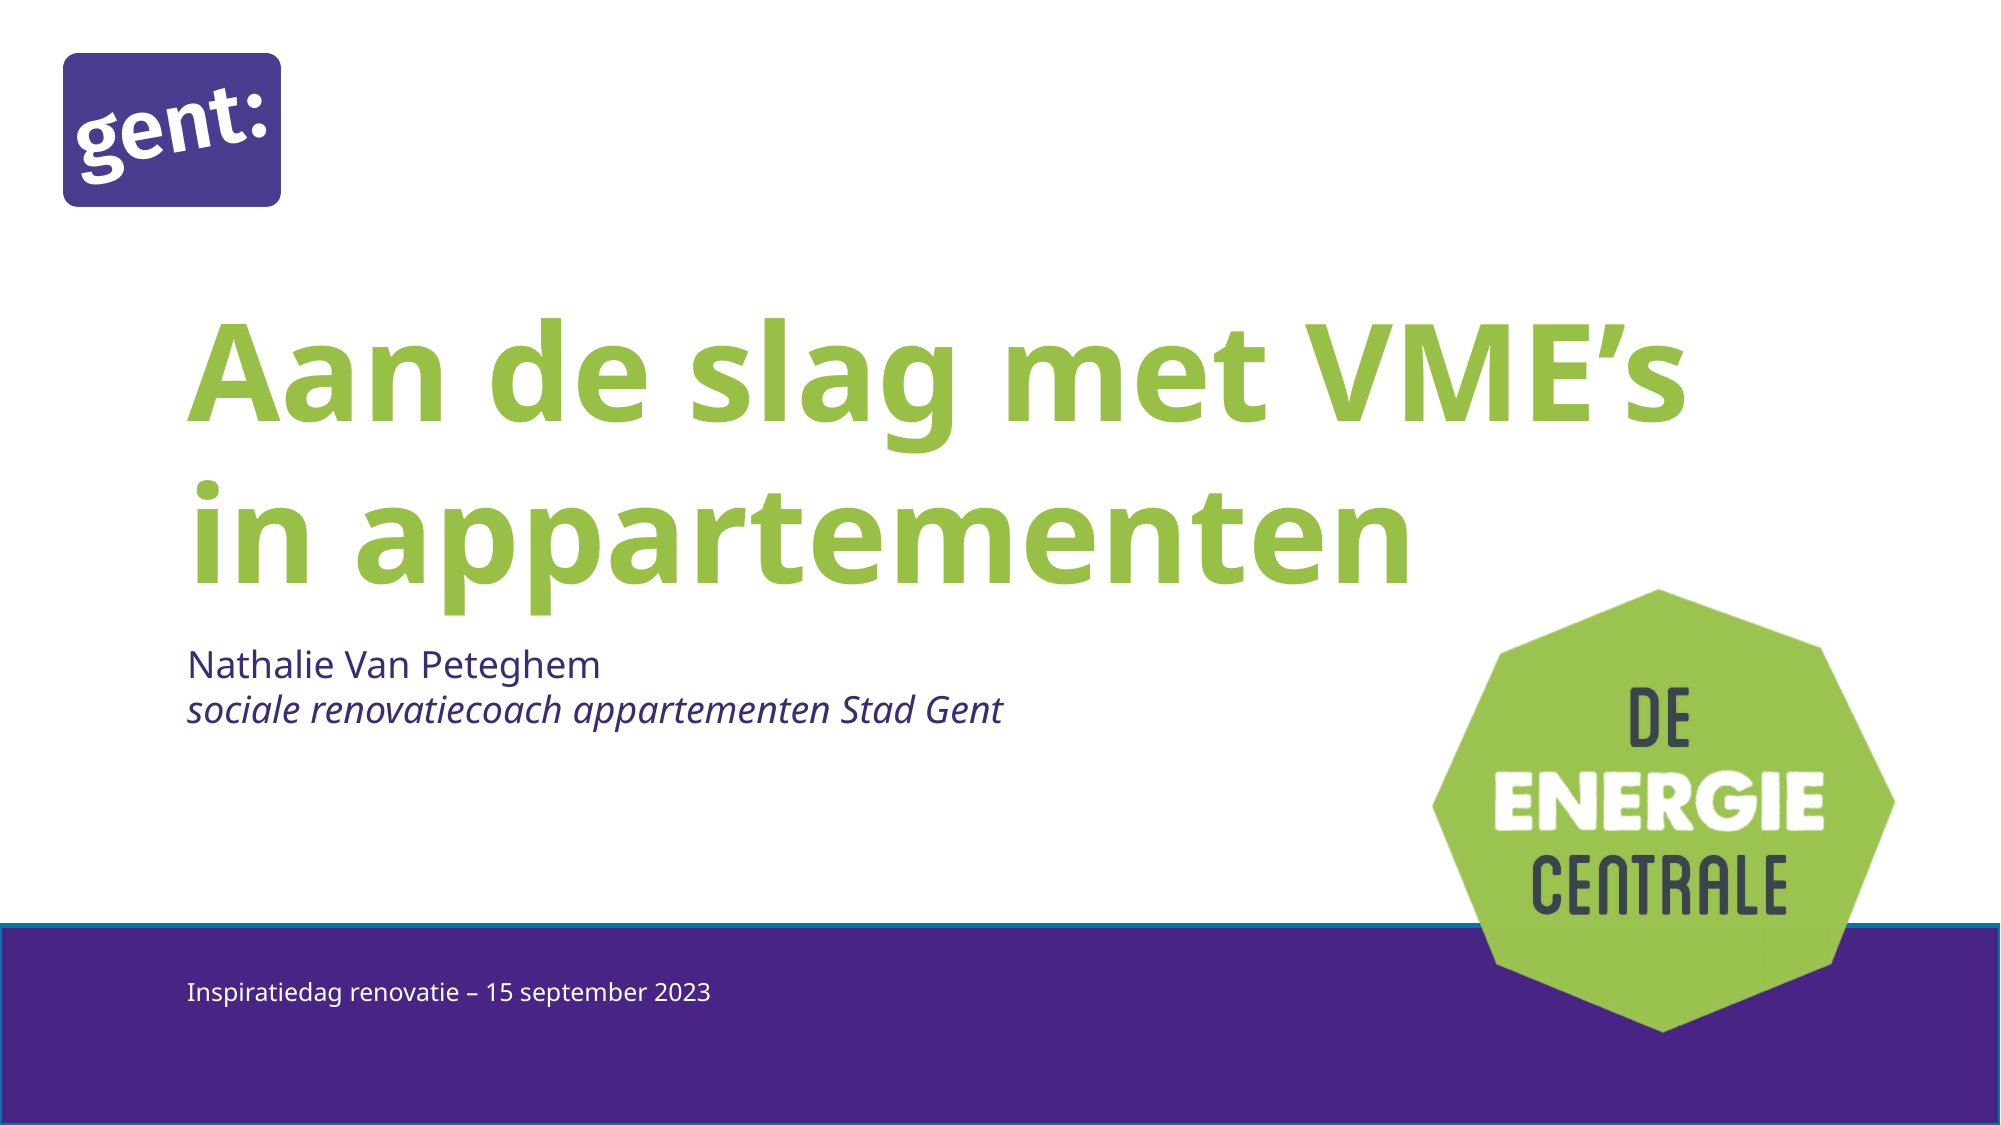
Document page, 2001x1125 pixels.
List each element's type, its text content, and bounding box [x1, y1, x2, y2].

text_box Aan de slag met VME’s in appartementen [172, 278, 1724, 619]
picture [63, 53, 281, 207]
picture [1421, 578, 1902, 1038]
text_box [0, 923, 2000, 1125]
text_box Inspiratiedag renovatie – 15 september 2023 [172, 968, 1175, 1014]
text_box Nathalie Van Peteghem sociale renovatiecoach appartementen Stad Gent [172, 633, 1175, 739]
